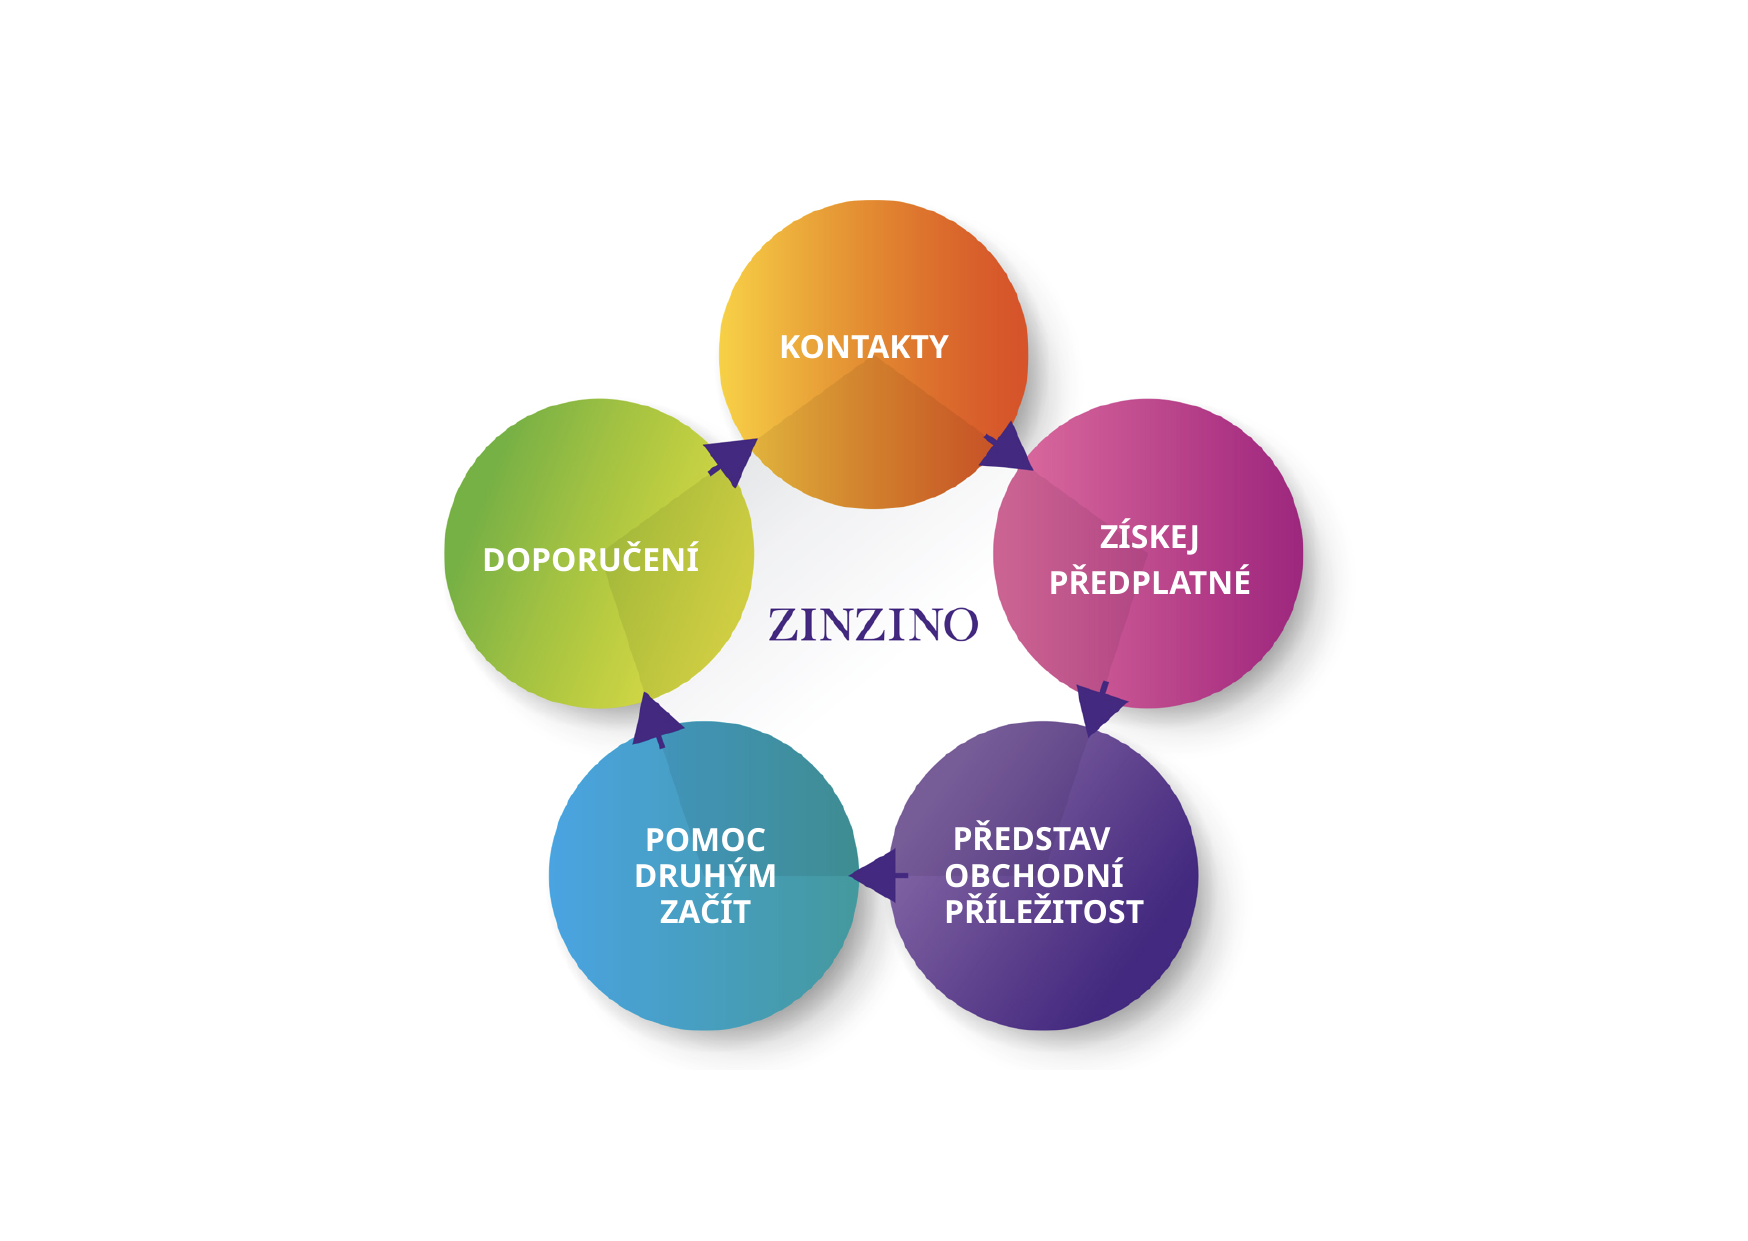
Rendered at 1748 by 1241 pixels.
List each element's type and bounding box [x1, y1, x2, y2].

picture [0, 139, 1713, 1117]
